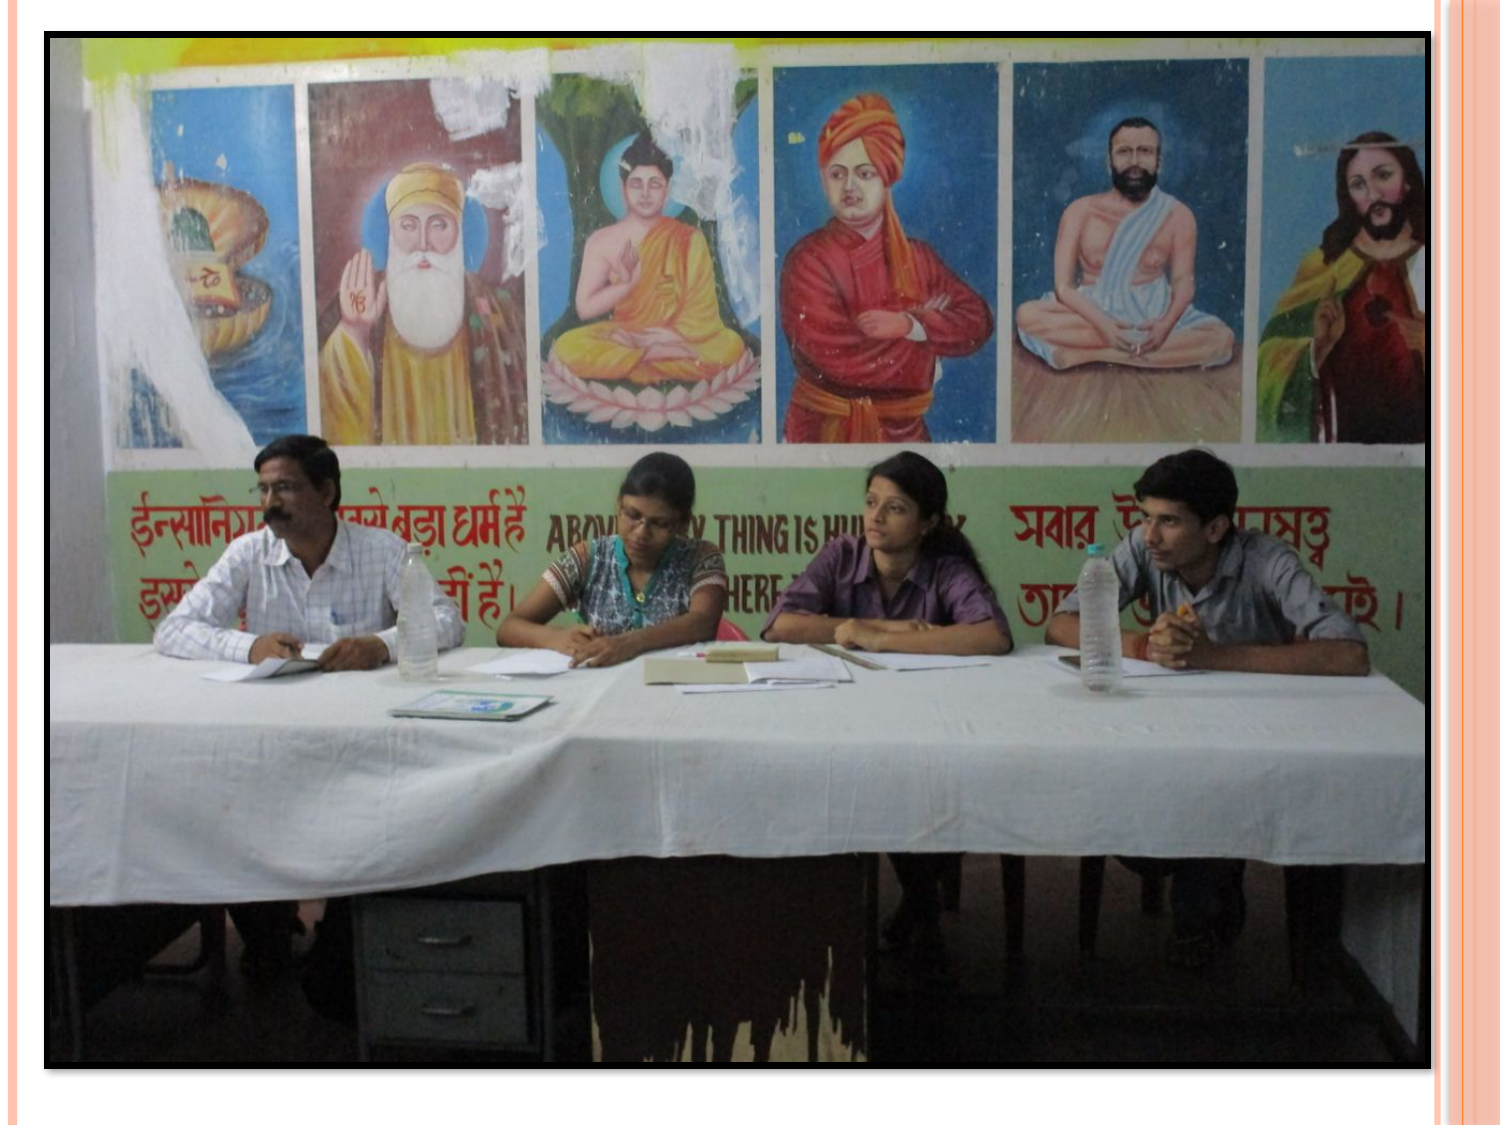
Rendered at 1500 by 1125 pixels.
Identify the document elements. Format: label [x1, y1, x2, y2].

picture [49, 36, 1426, 1063]
